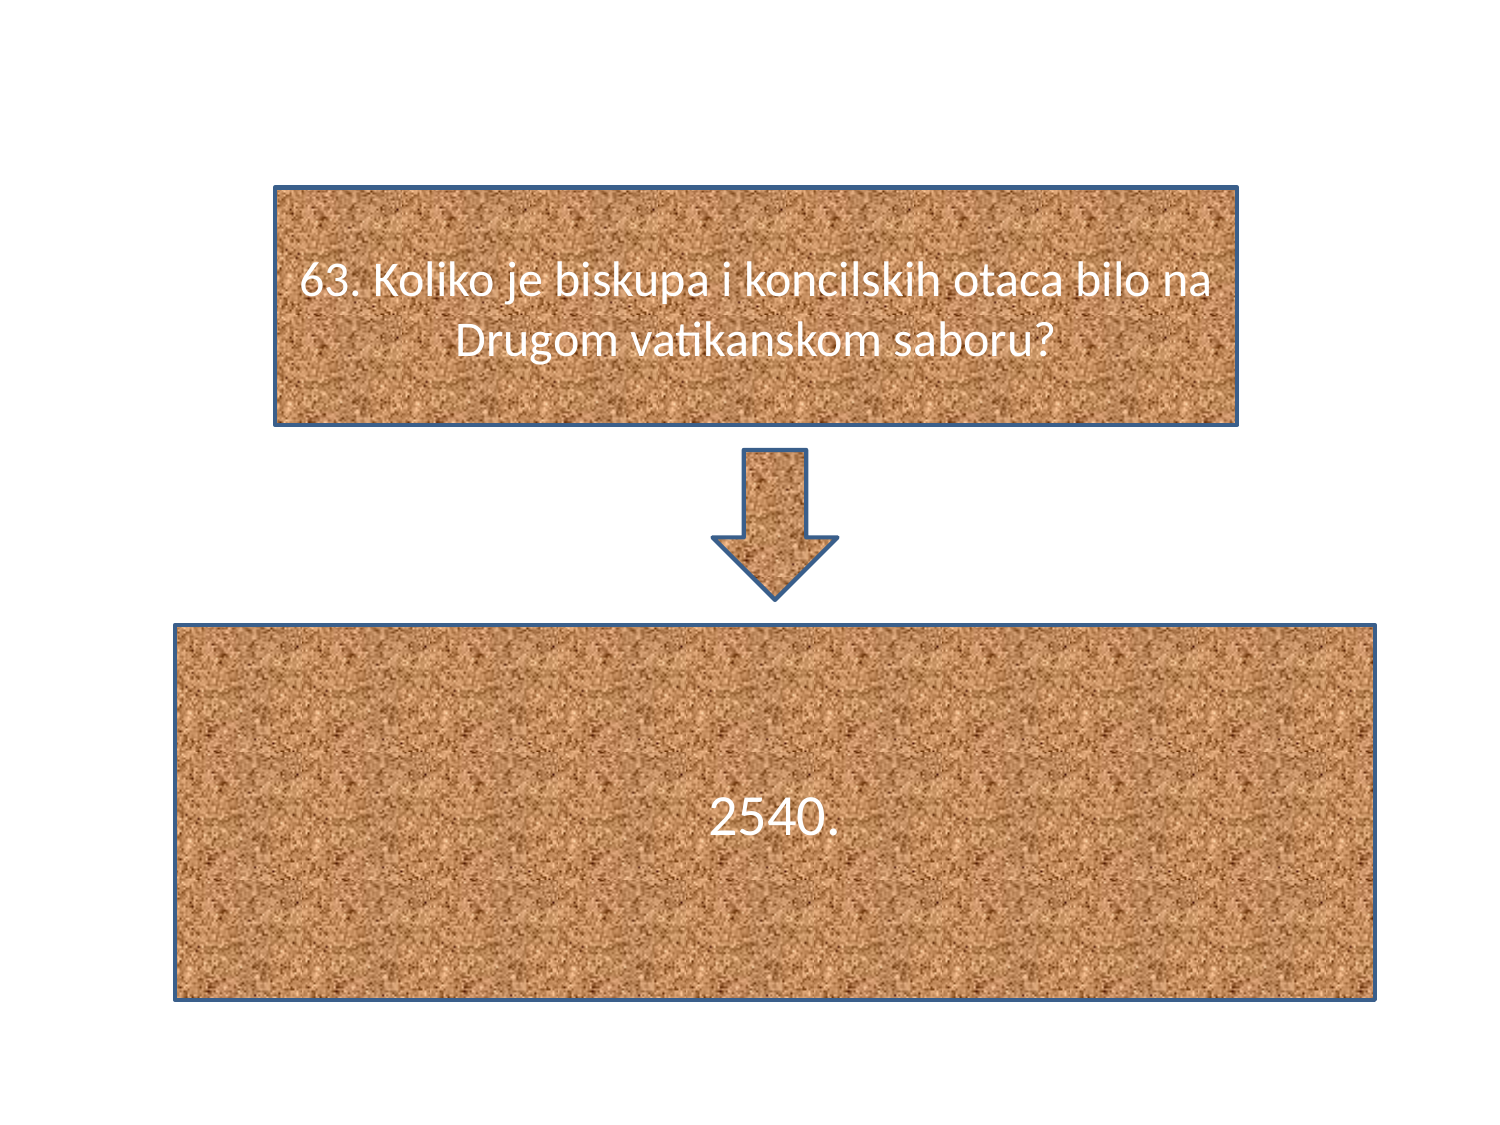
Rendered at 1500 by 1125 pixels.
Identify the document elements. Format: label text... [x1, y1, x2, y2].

text_box 63. Koliko je biskupa i koncilskih otaca bilo na Drugom vatikanskom saboru? [273, 185, 1239, 427]
text_box [710, 447, 840, 603]
text_box 2540. [173, 623, 1377, 1002]
